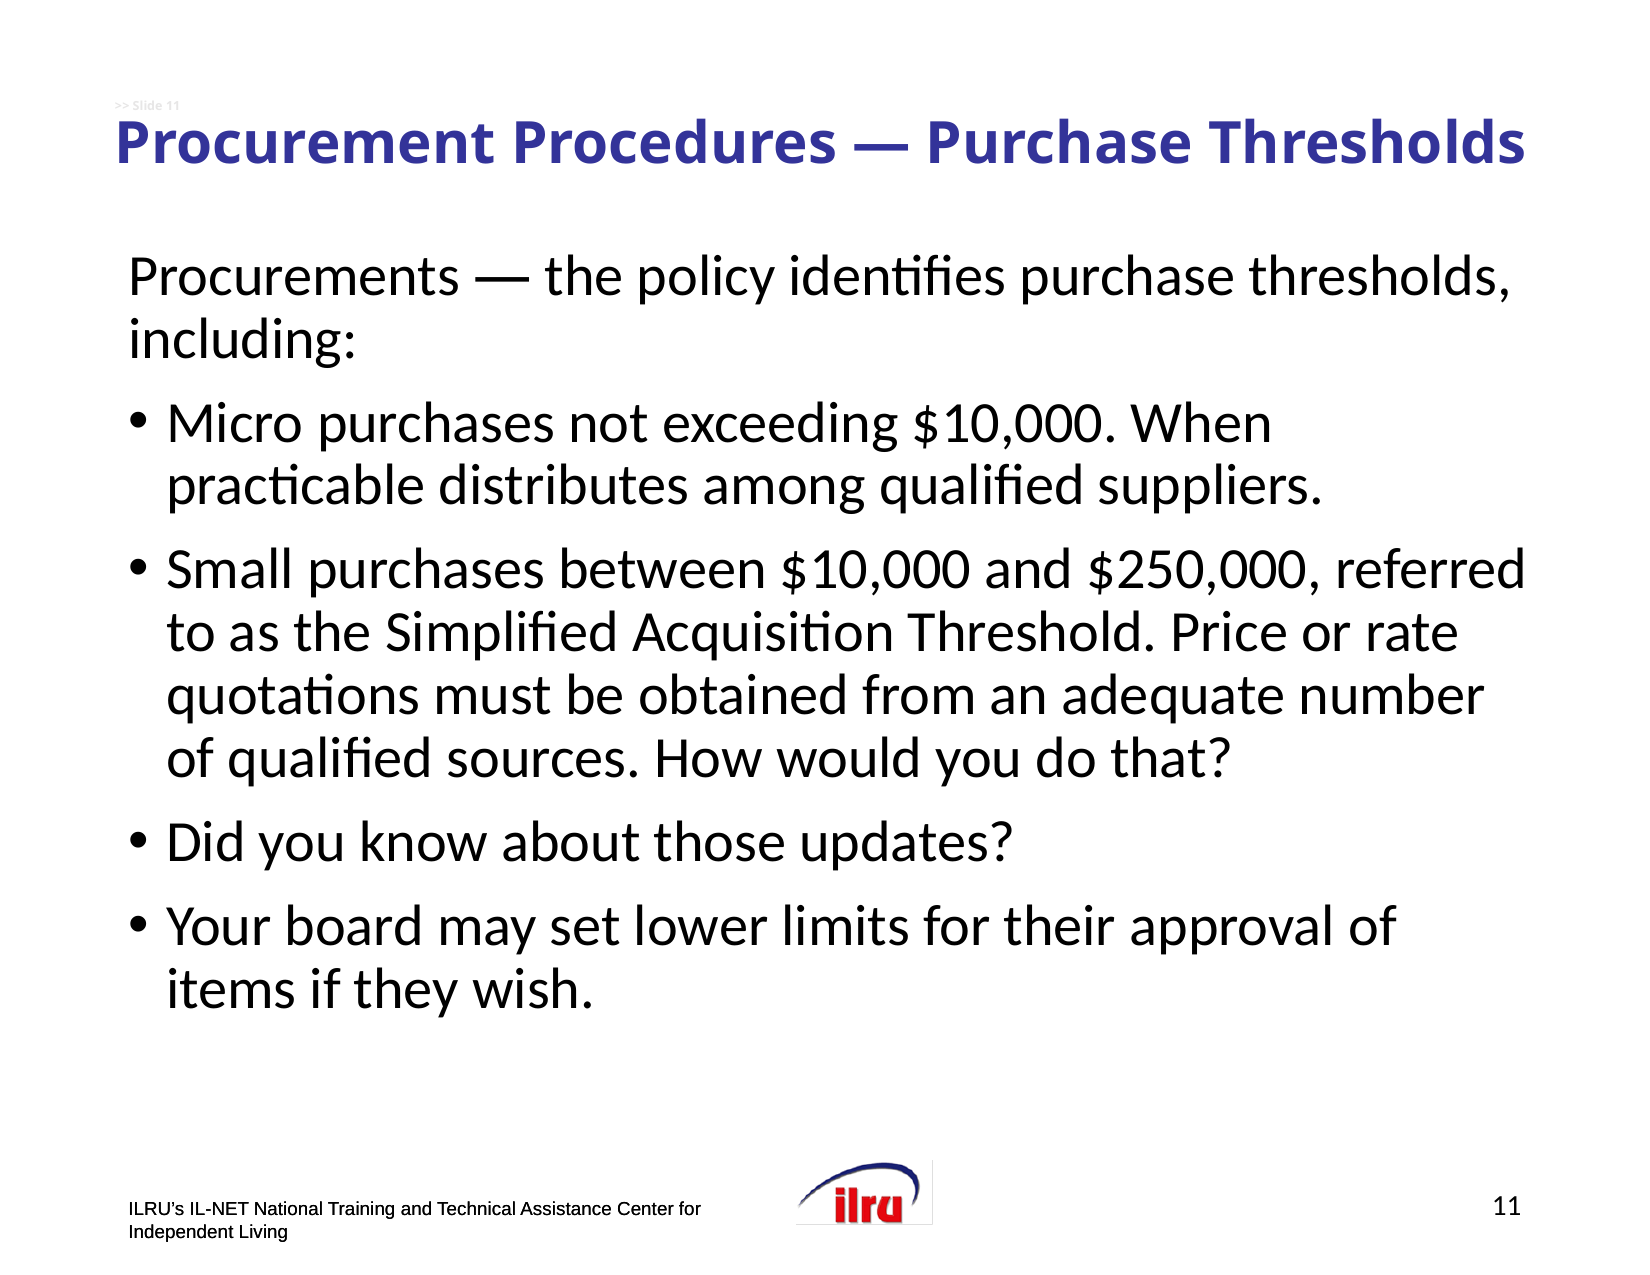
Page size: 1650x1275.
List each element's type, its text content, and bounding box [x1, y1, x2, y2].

title >> Slide 11 Procurement Procedures — Purchase Thresholds [99, 62, 1575, 213]
list Procurements — the policy identifies purchase thresholds, including: Micro purchases not exceeding $10,000. When practicable distributes among qualified suppliers. Small purchases between $10,000 and $250,000, referred to as the Simplified Acquisition Threshold. Price or rate quotations must be obtained from an adequate number of qualified sources. How would you do that? Did you know about those updates? Your board may set lower limits for their approval of items if they wish. [113, 237, 1550, 1097]
slide_number 11 [1165, 1169, 1537, 1238]
picture [795, 1159, 933, 1225]
